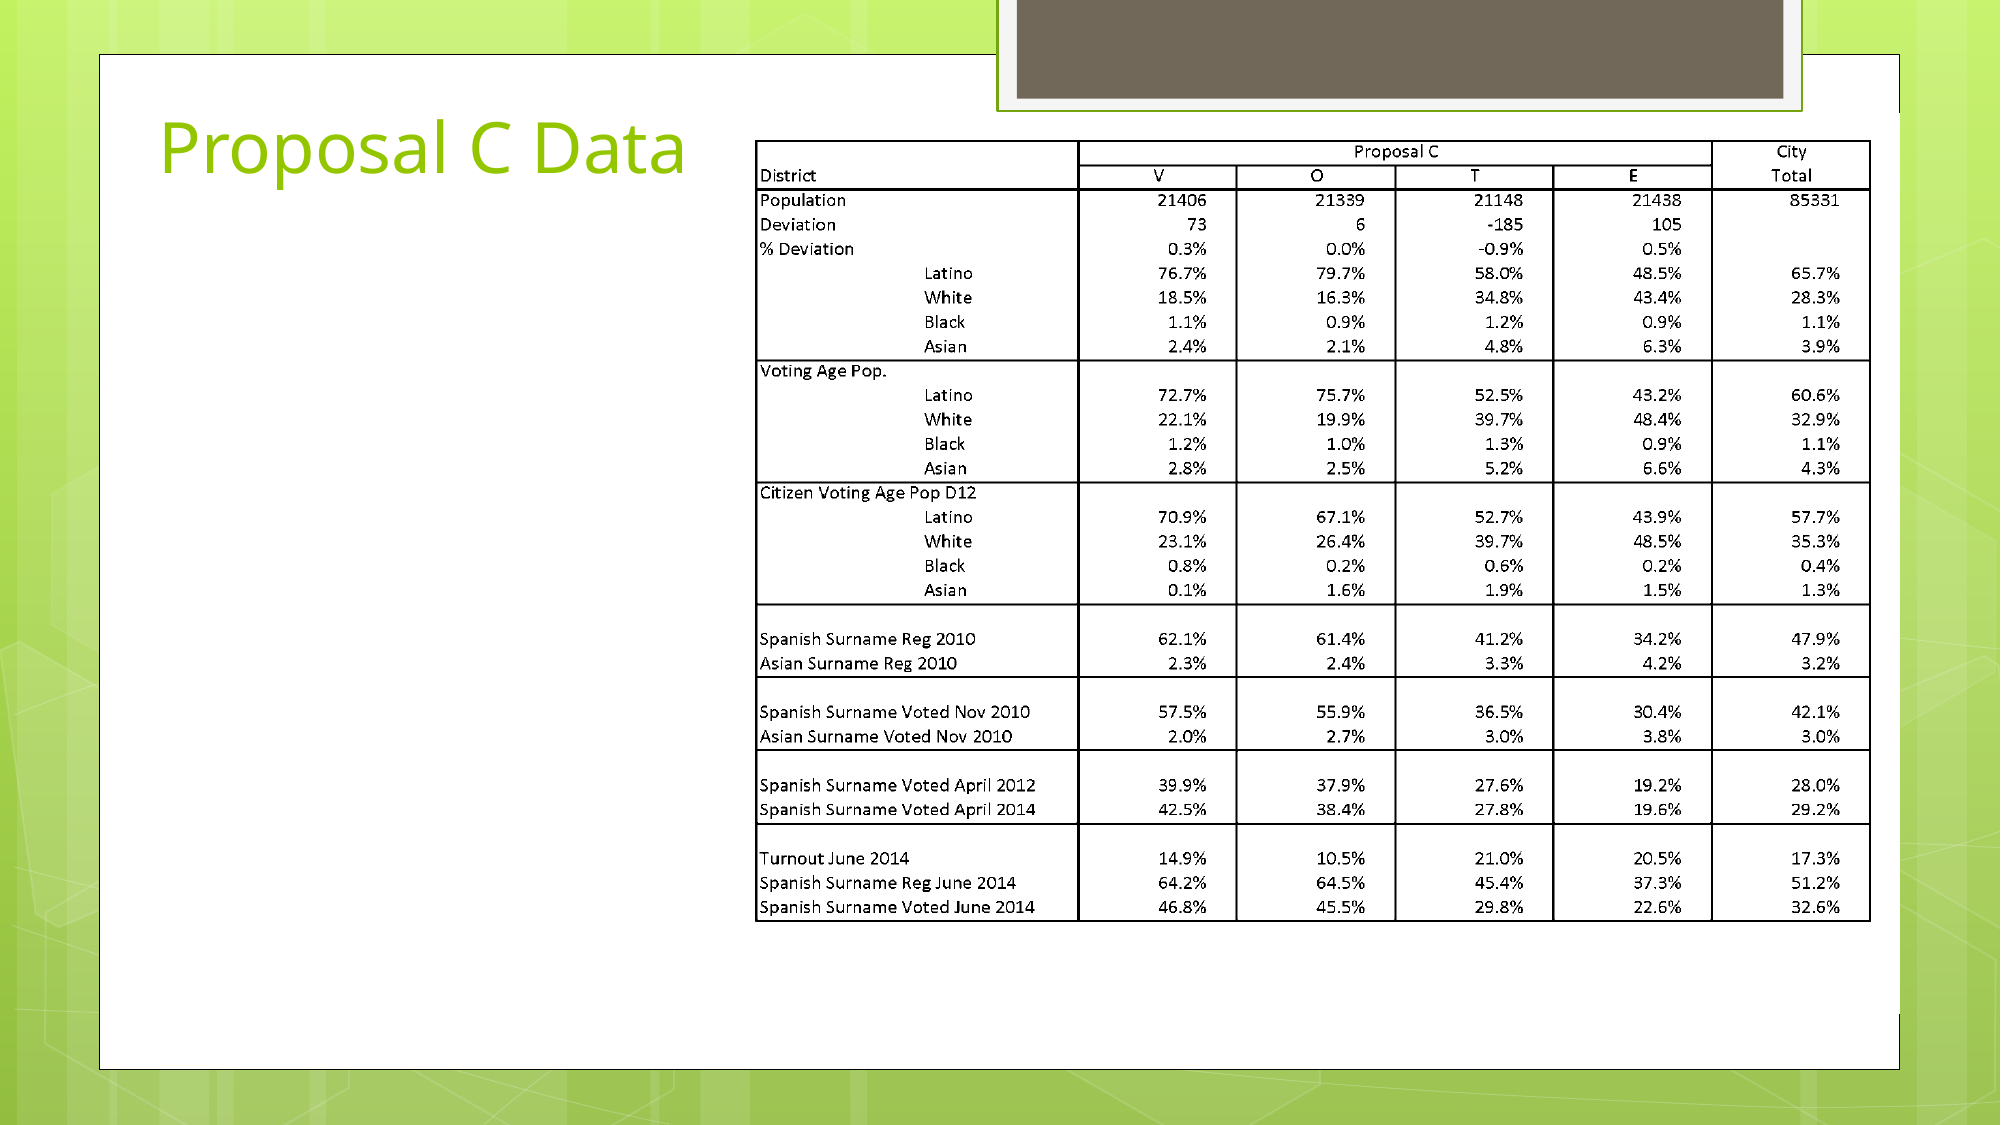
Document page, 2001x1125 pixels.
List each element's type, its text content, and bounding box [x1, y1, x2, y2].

title Proposal C Data [143, 94, 1612, 195]
picture [734, 113, 1900, 1015]
